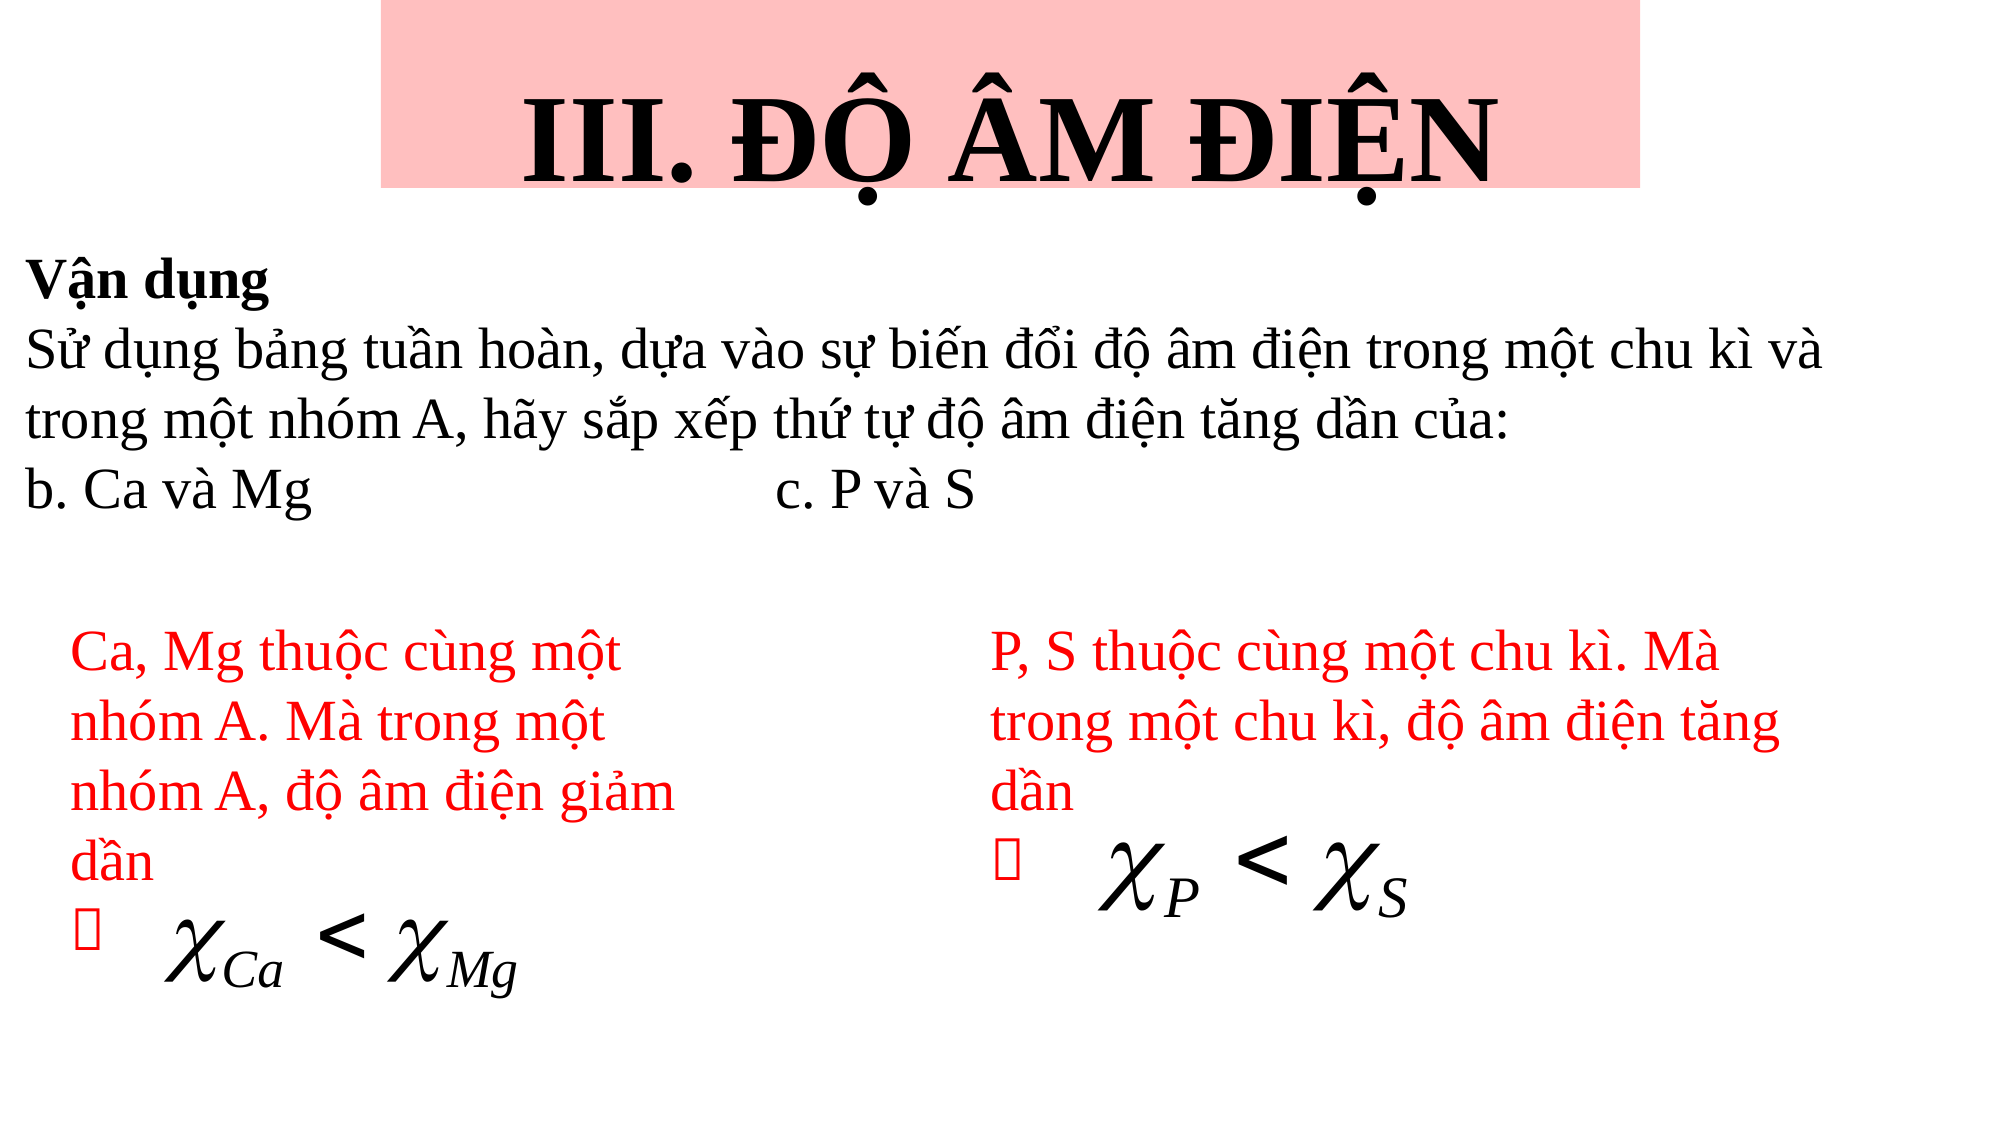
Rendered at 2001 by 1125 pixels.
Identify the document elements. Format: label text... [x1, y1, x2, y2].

text_box Ca, Mg thuộc cùng một nhóm A. Mà trong một nhóm A, độ âm điện giảm dần  [55, 604, 707, 970]
text_box Vận dụng Sử dụng bảng tuần hoàn, dựa vào sự biến đổi độ âm điện trong một chu kì và trong một nhóm A, hãy sắp xếp thứ tự độ âm điện tăng dần của: b. Ca và Mg c. P và S [10, 232, 1849, 528]
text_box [1082, 789, 1431, 942]
text_box III. ĐỘ ÂM ĐIỆN [380, 0, 1641, 189]
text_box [150, 870, 537, 1018]
text_box P, S thuộc cùng một chu kì. Mà trong một chu kì, độ âm điện tăng dần  [975, 604, 1805, 900]
